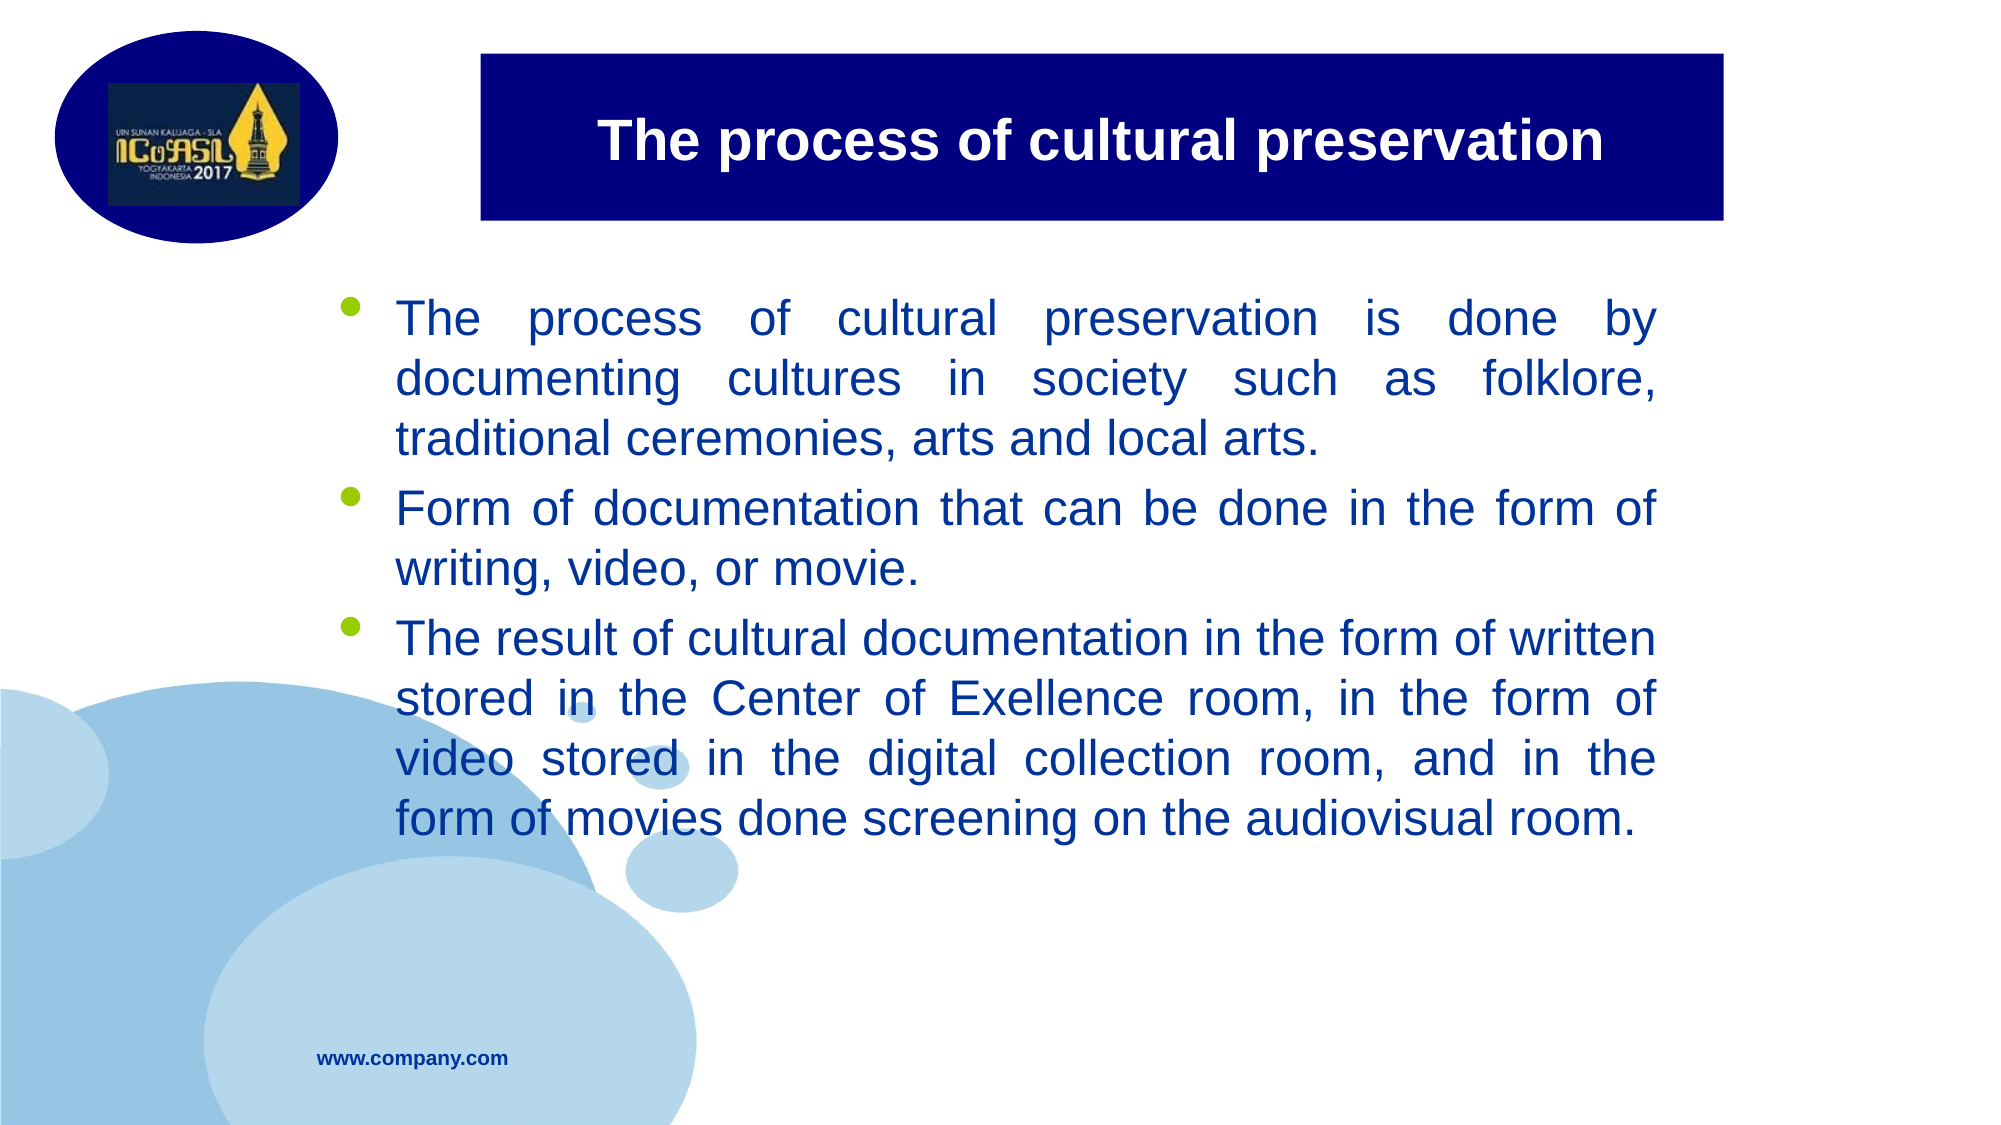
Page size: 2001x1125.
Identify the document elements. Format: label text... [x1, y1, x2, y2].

list The process of cultural preservation is done by documenting cultures in society such as folklore, traditional ceremonies, arts and local arts. Form of documentation that can be done in the form of writing, video, or movie. The result of cultural documentation in the form of written stored in the Center of Exellence room, in the form of video stored in the digital collection room, and in the form of movies done screening on the audiovisual room. [324, 278, 1673, 941]
picture [108, 83, 300, 206]
picture [0, 638, 834, 1125]
title The process of cultural preservation [480, 53, 1724, 221]
